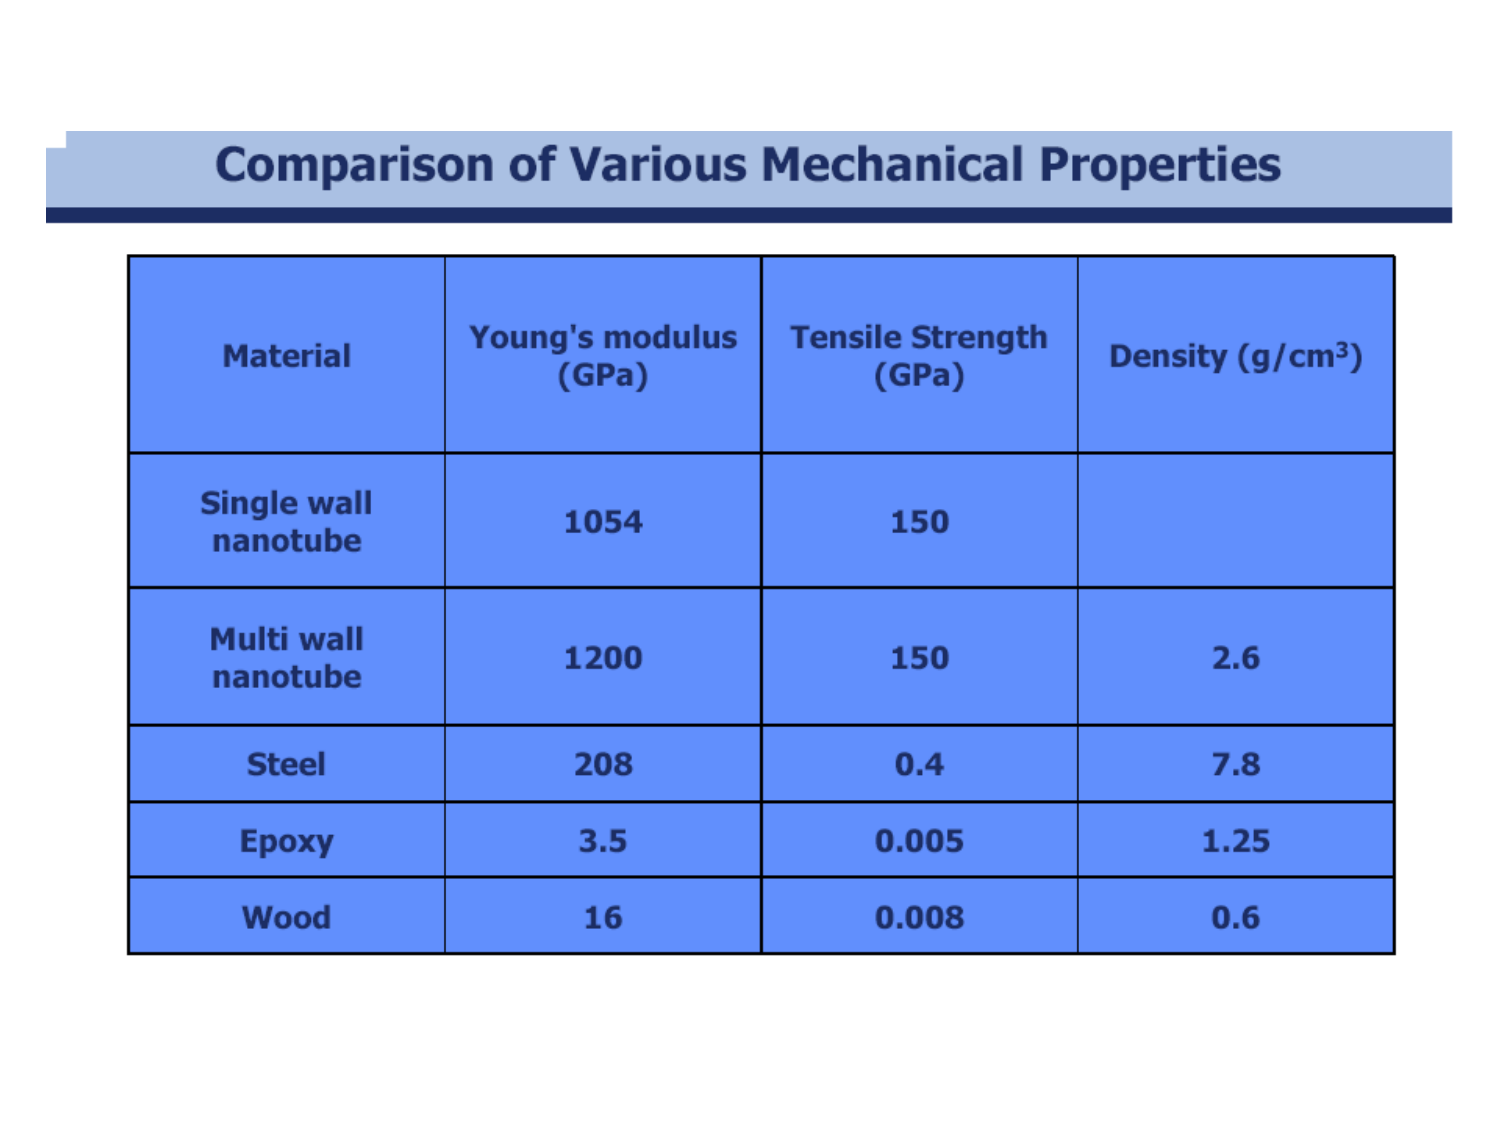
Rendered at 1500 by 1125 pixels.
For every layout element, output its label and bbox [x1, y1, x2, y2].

picture [45, 131, 1455, 994]
